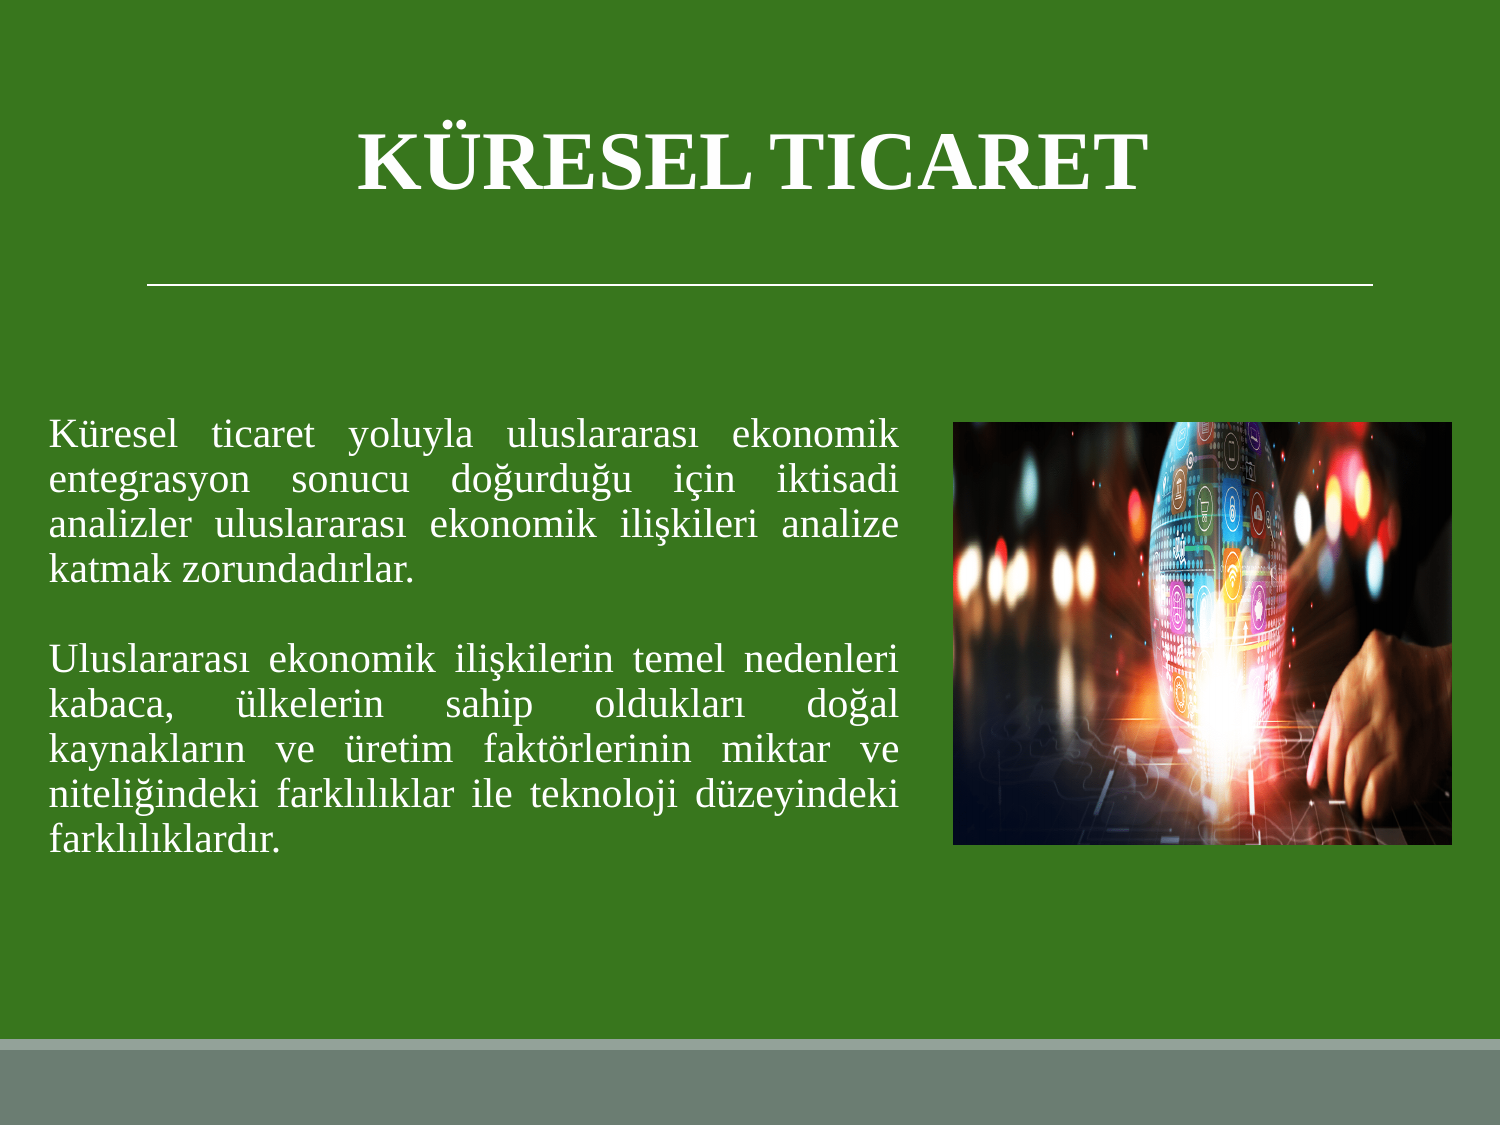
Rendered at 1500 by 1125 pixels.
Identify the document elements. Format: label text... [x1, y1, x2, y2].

title KÜRESEL TICARET [134, 47, 1373, 215]
picture [953, 421, 1452, 845]
list Küresel ticaret yoluyla uluslararası ekonomik entegrasyon sonucu doğurduğu için iktisadi analizler uluslararası ekonomik ilişkileri analize katmak zorundadırlar. Uluslararası ekonomik ilişkilerin temel nedenleri kabaca, ülkelerin sahip oldukları doğal kaynakların ve üretim faktörlerinin miktar ve niteliğindeki farklılıklar ile teknoloji düzeyindeki farklılıklardır. [48, 403, 900, 963]
